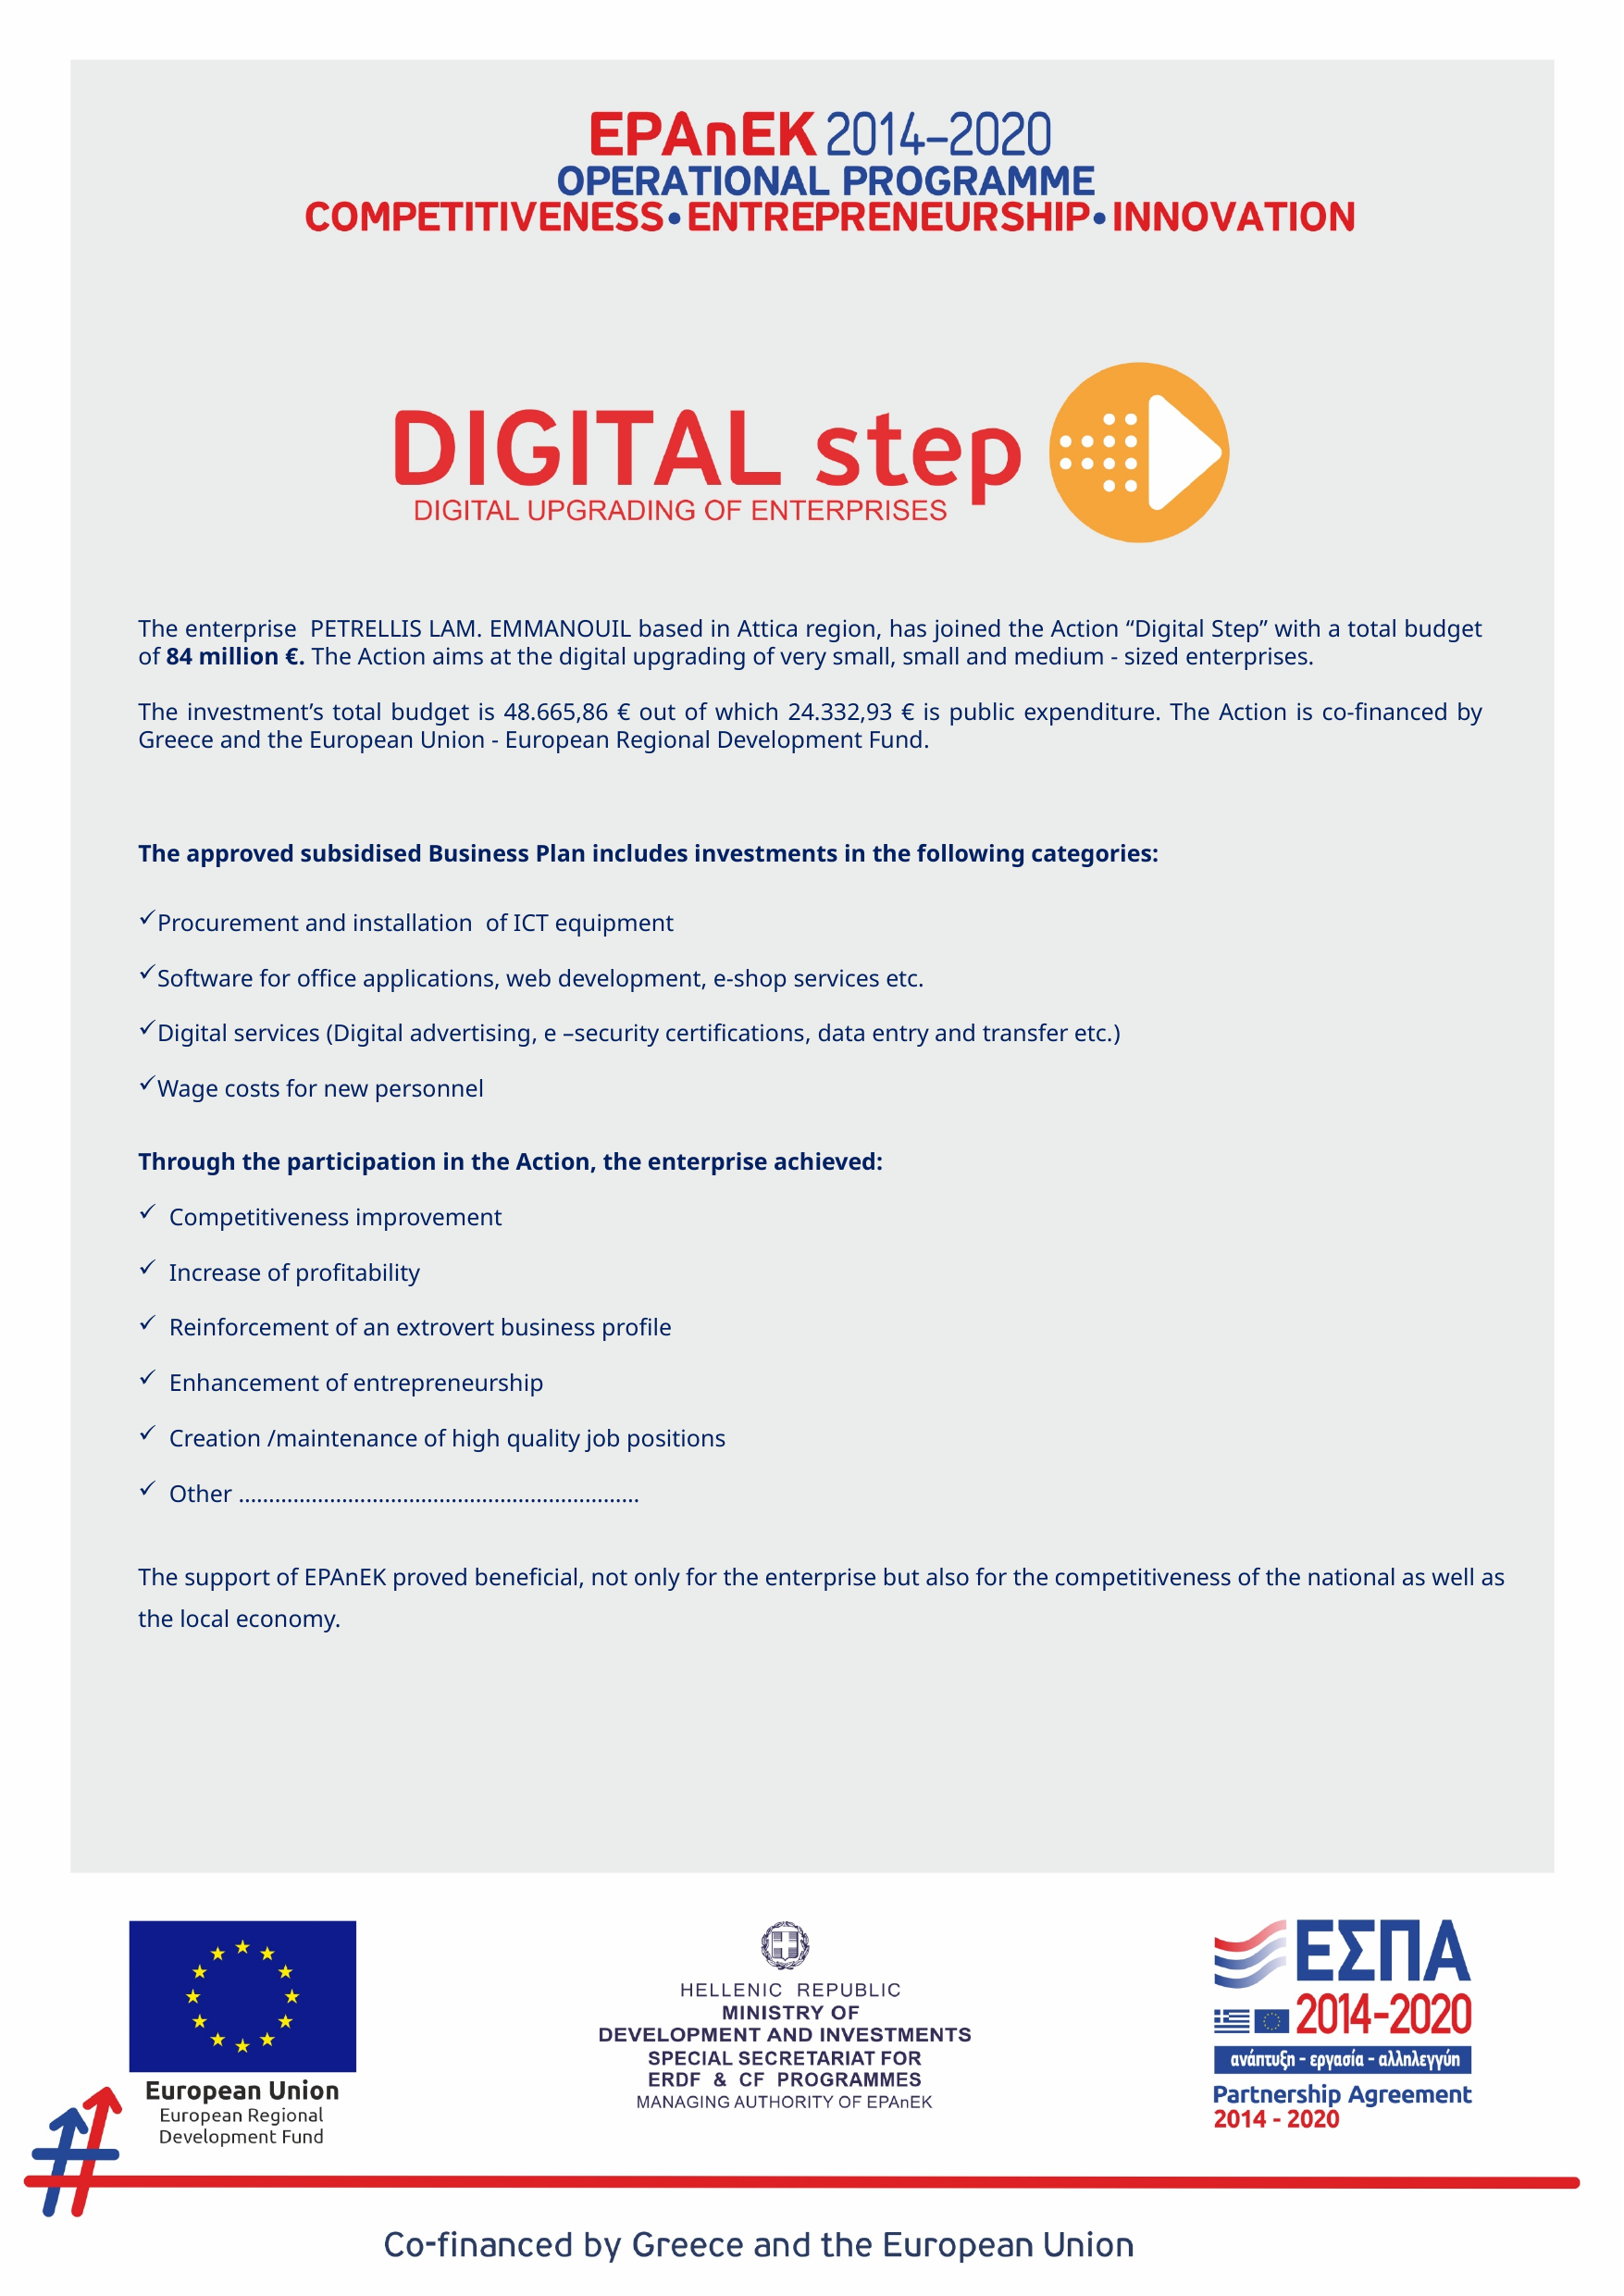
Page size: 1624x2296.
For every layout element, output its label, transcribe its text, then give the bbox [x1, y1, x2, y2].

text_box The enterprise PETRELLIS LAM. EMMANOUIL based in Attica region, has joined the Action “Digital Step” with a total budget of 84 million €. The Action aims at the digital upgrading of very small, small and medium - sized enterprises. The investment’s total budget is 48.665,86 € out of which 24.332,93 € is public expenditure. The Action is co-financed by Greece and the European Union - European Regional Development Fund. [124, 579, 1499, 815]
text_box The approved subsidised Business Plan includes investments in the following categories: Procurement and installation of ICT equipment Software for office applications, web development, e-shop services etc. Digital services (Digital advertising, e –security certifications, data entry and transfer etc.) Wage costs for new personnel Through the participation in the Action, the enterprise achieved: Competitiveness improvement Increase of profitability Reinforcement of an extrovert business profile Enhancement of entrepreneurship Creation /maintenance of high quality job positions Other ………………………………………………………… The support of EPAnEK proved beneficial, not only for the enterprise but also for the competitiveness of the national as well as the local economy. [124, 817, 1524, 1639]
picture [0, 0, 1624, 2296]
